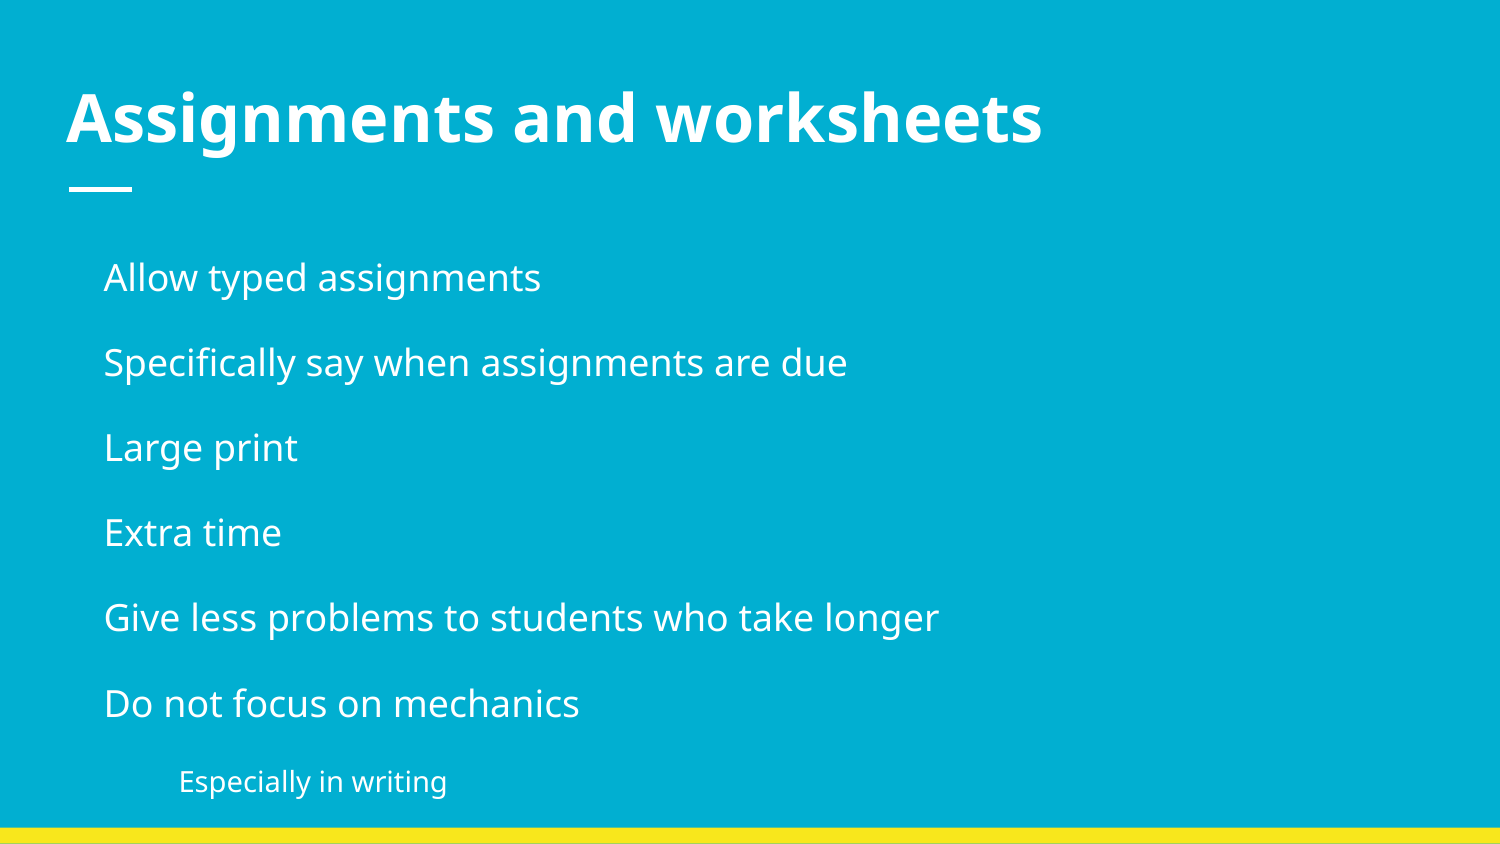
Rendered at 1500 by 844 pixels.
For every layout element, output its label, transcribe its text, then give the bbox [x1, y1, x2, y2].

title Assignments and worksheets [51, 61, 1449, 167]
list Allow typed assignments Specifically say when assignments are due Large print Extra time Give less problems to students who take longer Do not focus on mechanics Especially in writing [51, 232, 1449, 750]
